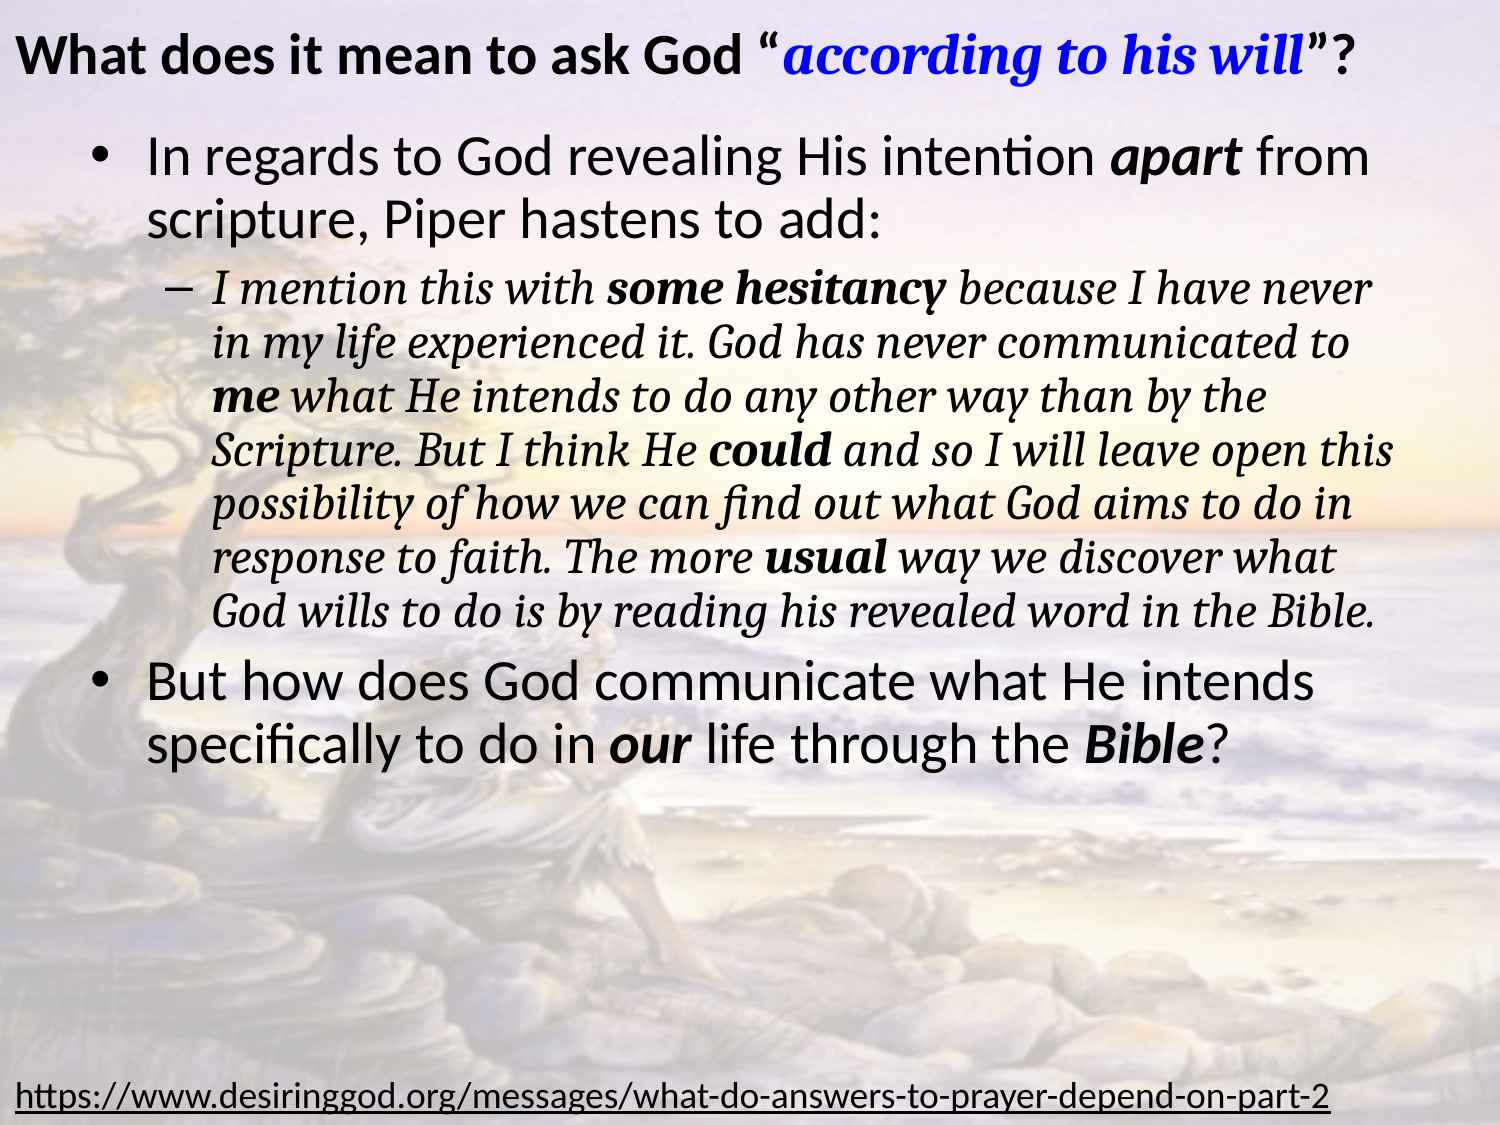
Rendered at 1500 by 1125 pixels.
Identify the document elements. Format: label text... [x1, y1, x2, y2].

title What does it mean to ask God “according to his will”? [0, 0, 1500, 90]
list In regards to God revealing His intention apart from scripture, Piper hastens to add: I mention this with some hesitancy because I have never in my life experienced it. God has never communicated to me what He intends to do any other way than by the Scripture. But I think He could and so I will leave open this possibility of how we can find out what God aims to do in response to faith. The more usual way we discover what God wills to do is by reading his revealed word in the Bible. But how does God communicate what He intends specifically to do in our life through the Bible? [75, 117, 1418, 1052]
text_box https://www.desiringgod.org/messages/what-do-answers-to-prayer-depend-on-part-2 [0, 1068, 1500, 1125]
